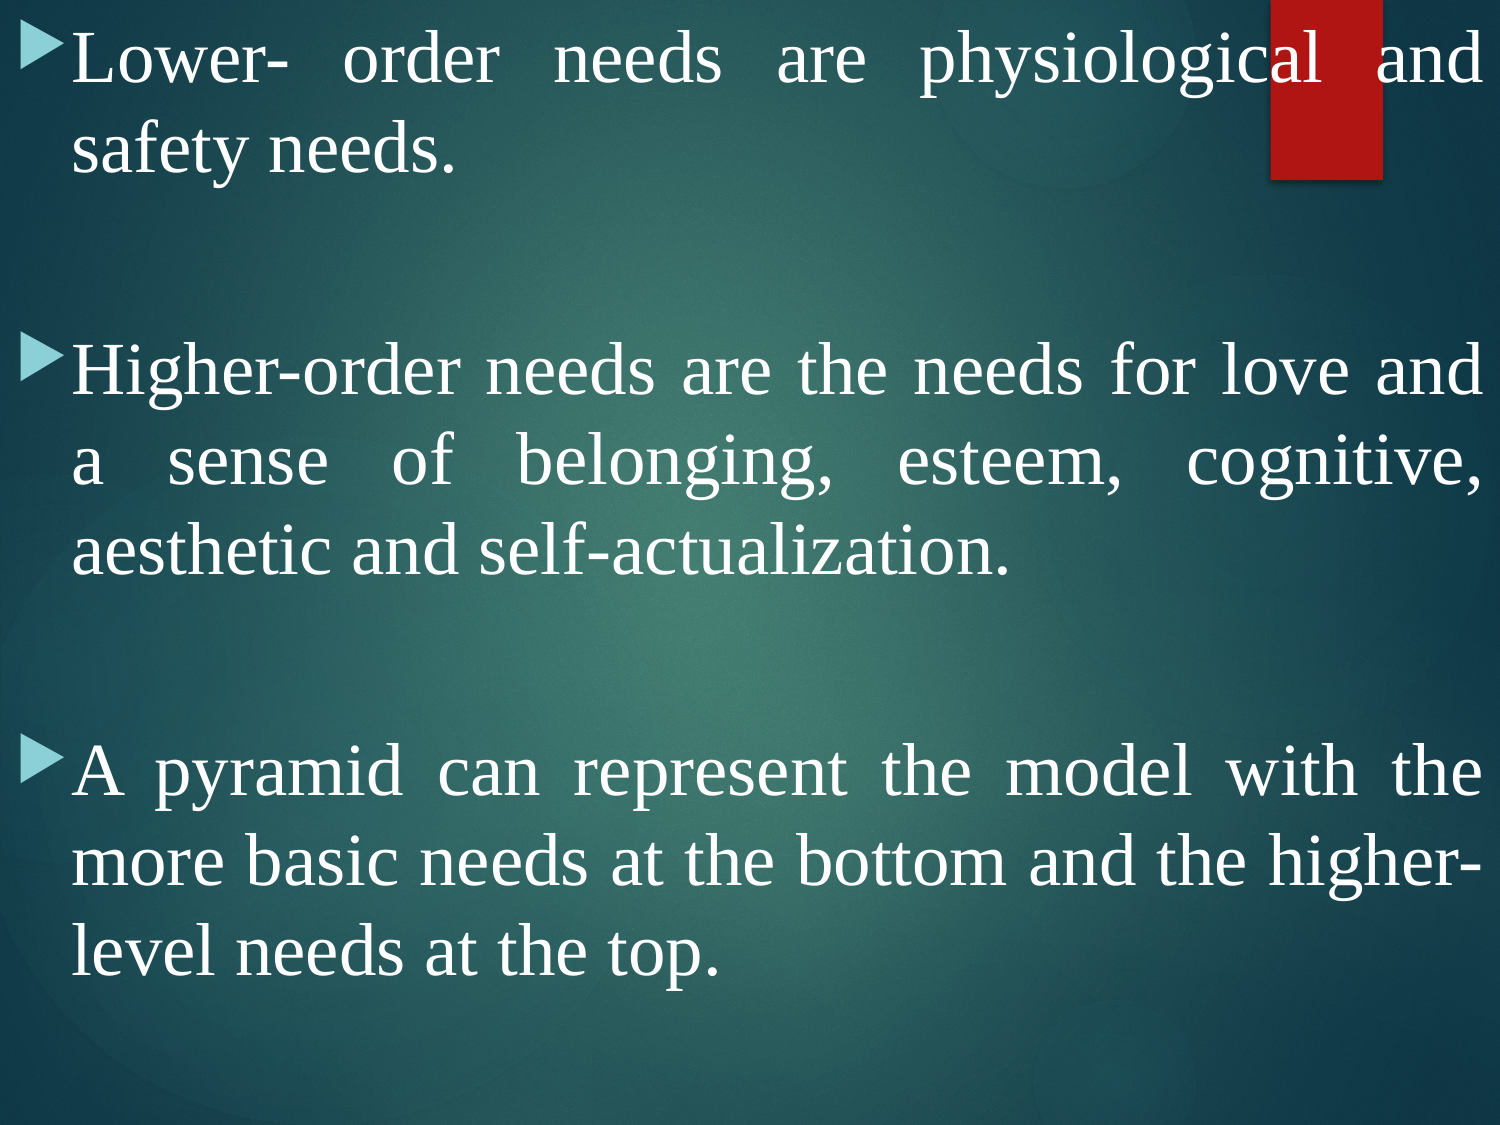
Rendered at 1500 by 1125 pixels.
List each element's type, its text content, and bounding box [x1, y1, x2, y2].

list Lower- order needs are physiological and safety needs. Higher-order needs are the needs for love and a sense of belonging, esteem, cognitive, aesthetic and self-actualization. A pyramid can represent the model with the more basic needs at the bottom and the higher-level needs at the top. [0, 0, 1500, 1125]
